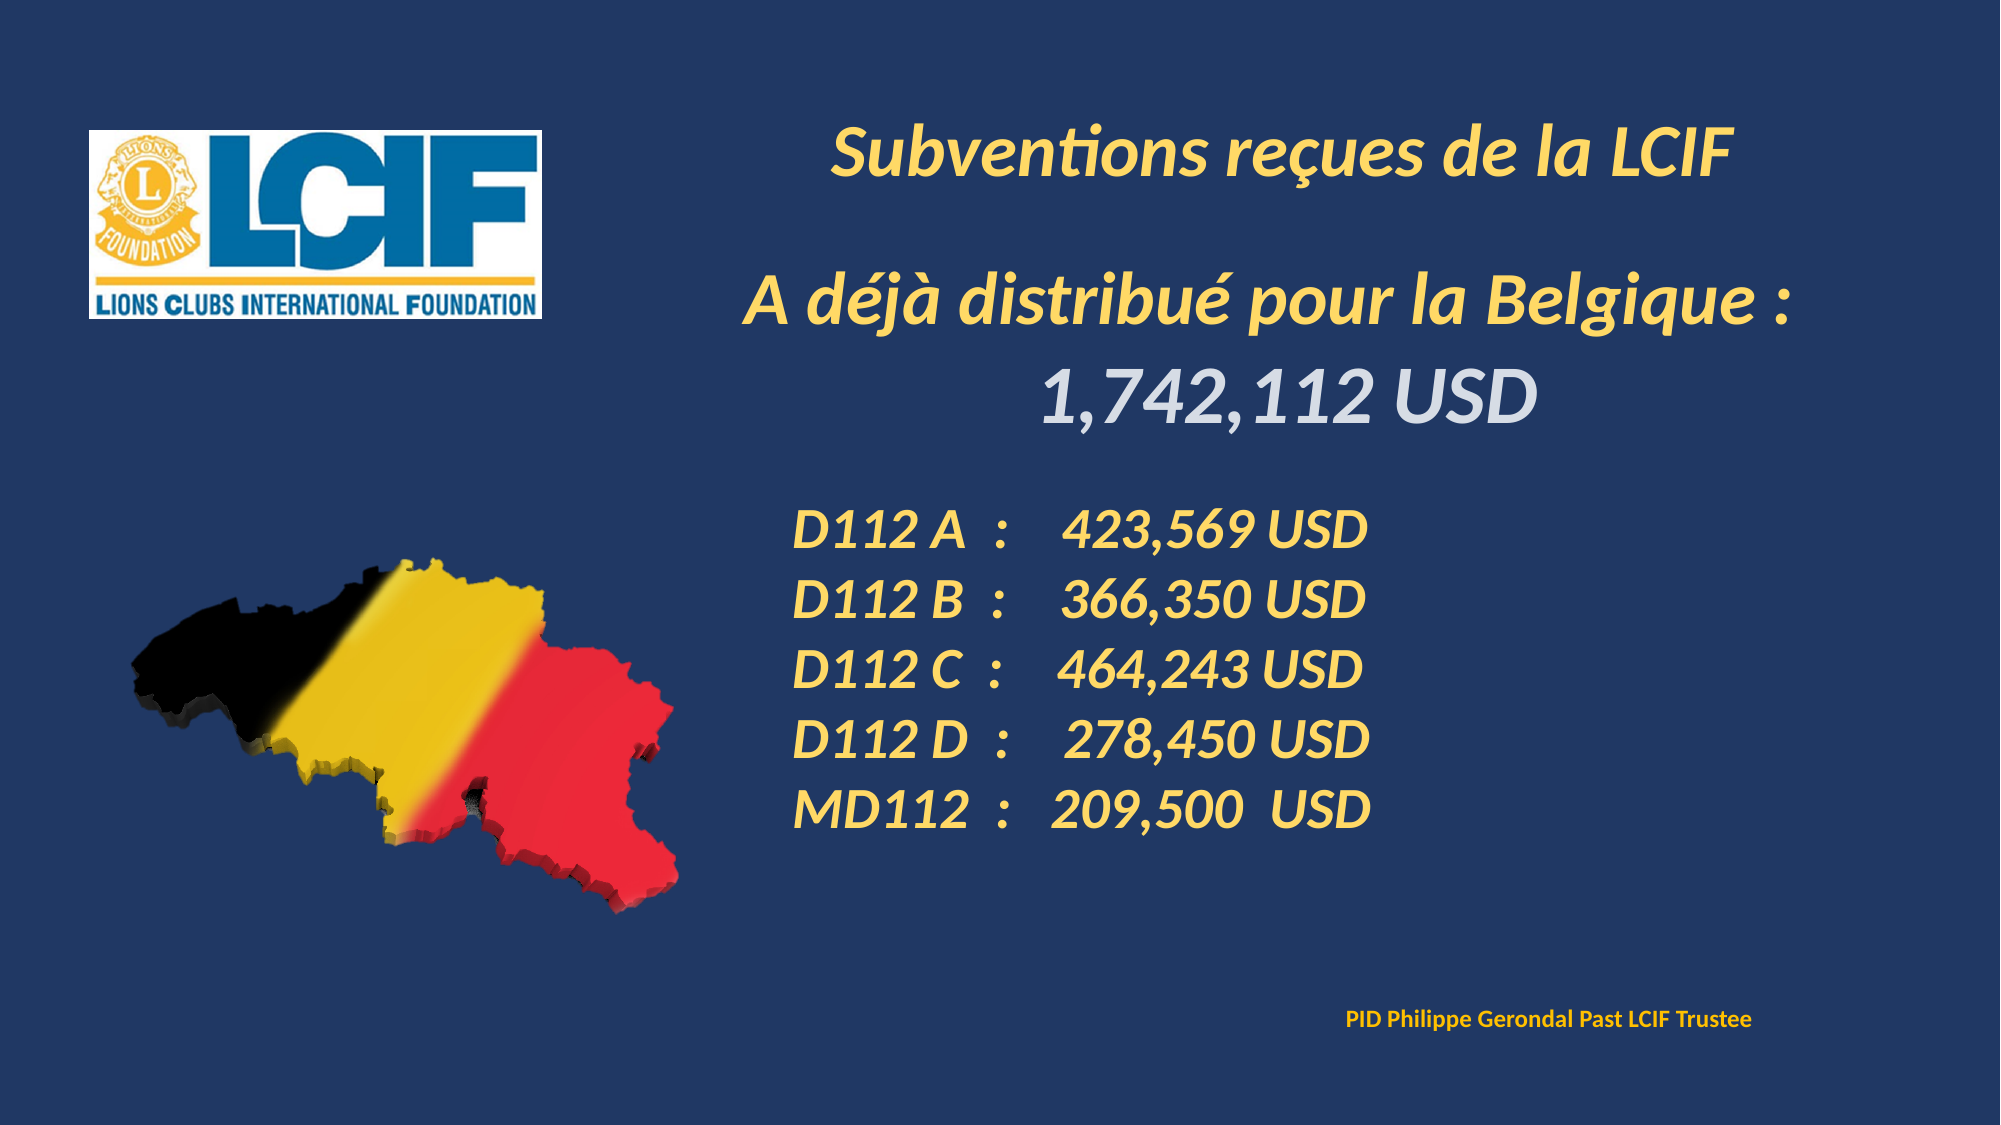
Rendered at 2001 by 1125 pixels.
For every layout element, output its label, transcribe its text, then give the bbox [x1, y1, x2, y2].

text_box A déjà distribué pour la Belgique : 1,742,112 USD D112 A : 423,569 USD D112 B : 366,350 USD D112 C : 464,243 USD D112 D : 278,450 USD MD112 : 209,500 USD [630, 242, 1943, 898]
picture [116, 494, 694, 928]
text_box Subventions reçues de la LCIF [510, 94, 1789, 200]
text_box PID Philippe Gerondal Past LCIF Trustee [1331, 995, 1879, 1040]
picture [88, 130, 542, 319]
